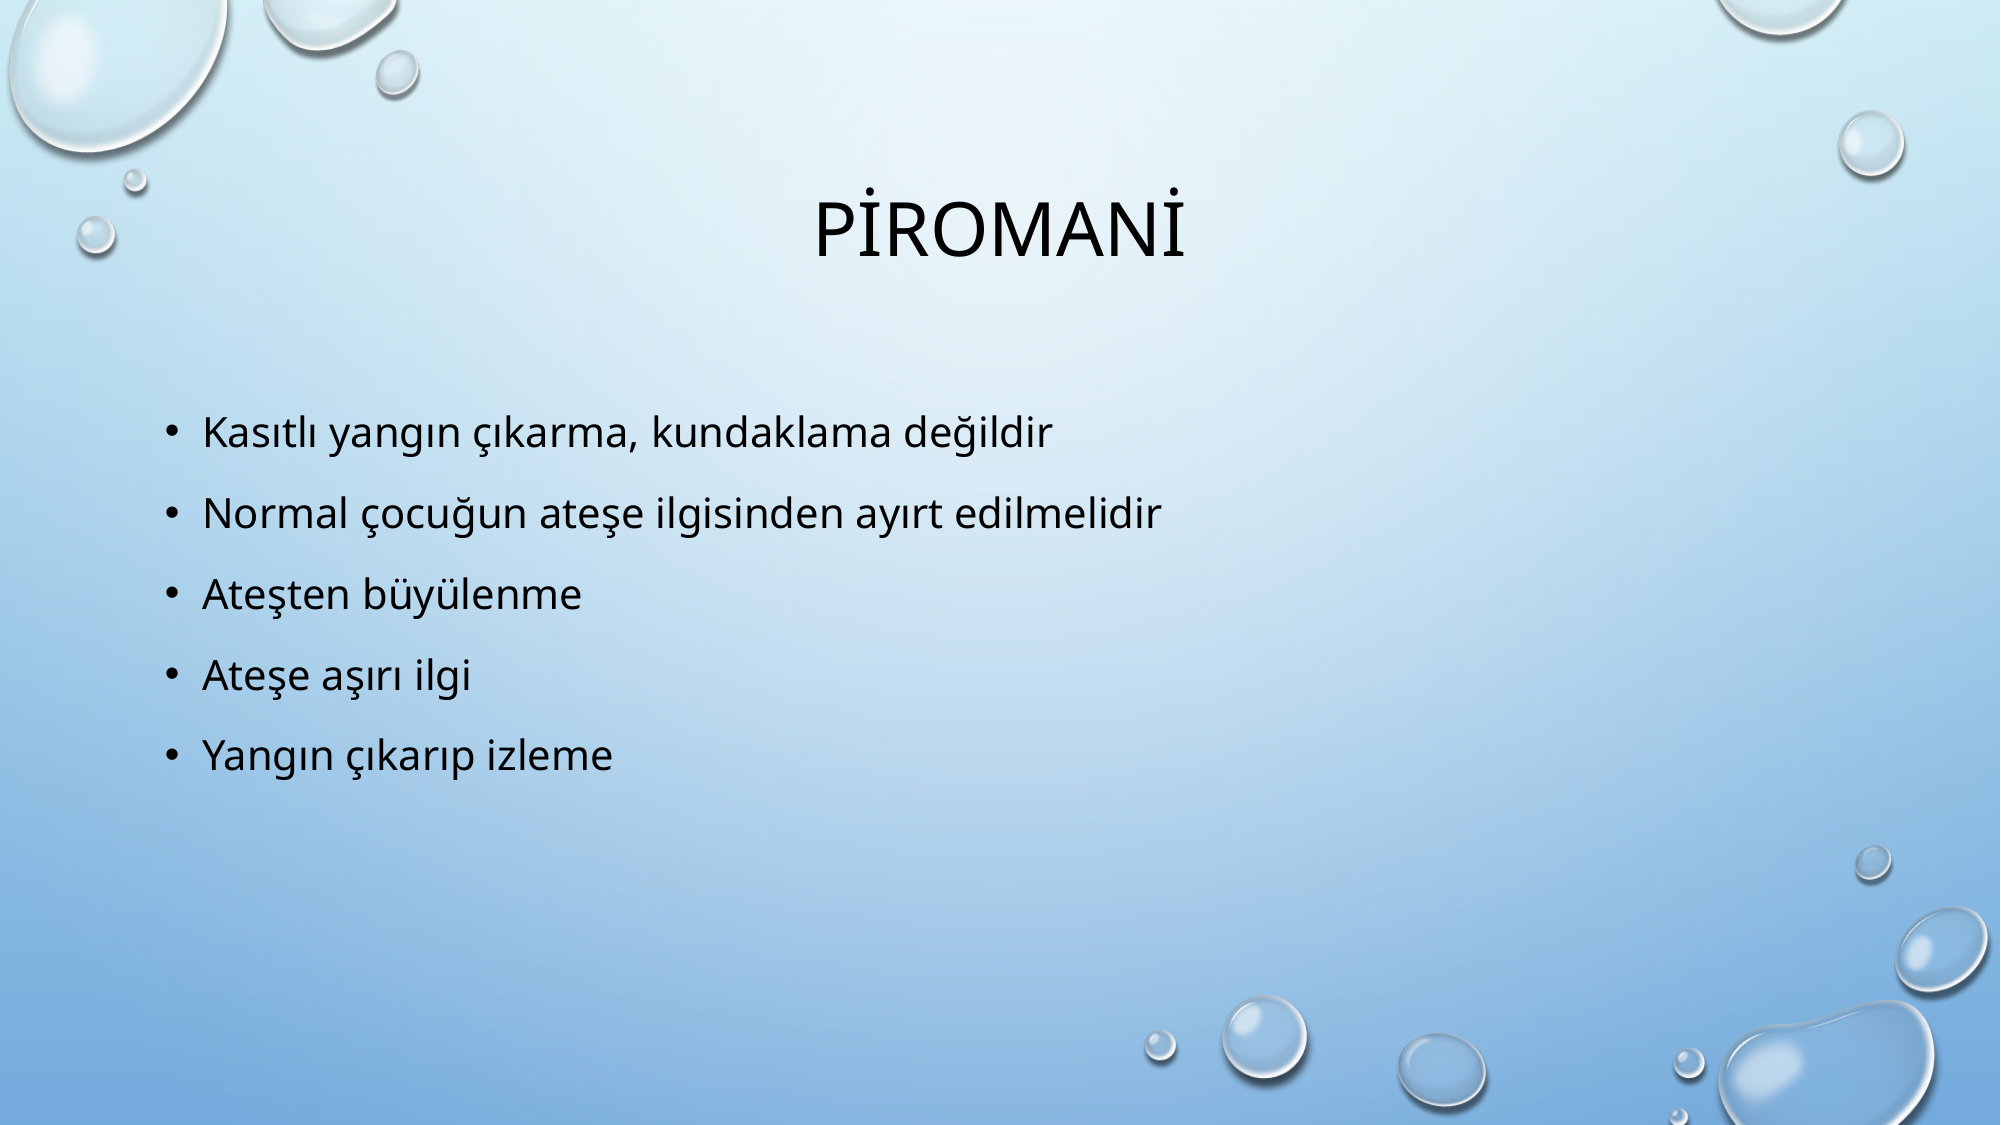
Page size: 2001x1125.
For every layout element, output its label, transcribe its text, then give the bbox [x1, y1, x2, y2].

list Kasıtlı yangın çıkarma, kundaklama değildir Normal çocuğun ateşe ilgisinden ayırt edilmelidir Ateşten büyülenme Ateşe aşırı ilgi Yangın çıkarıp izleme [149, 388, 1850, 950]
picture [0, 0, 2000, 1125]
title piromani [149, 101, 1851, 364]
